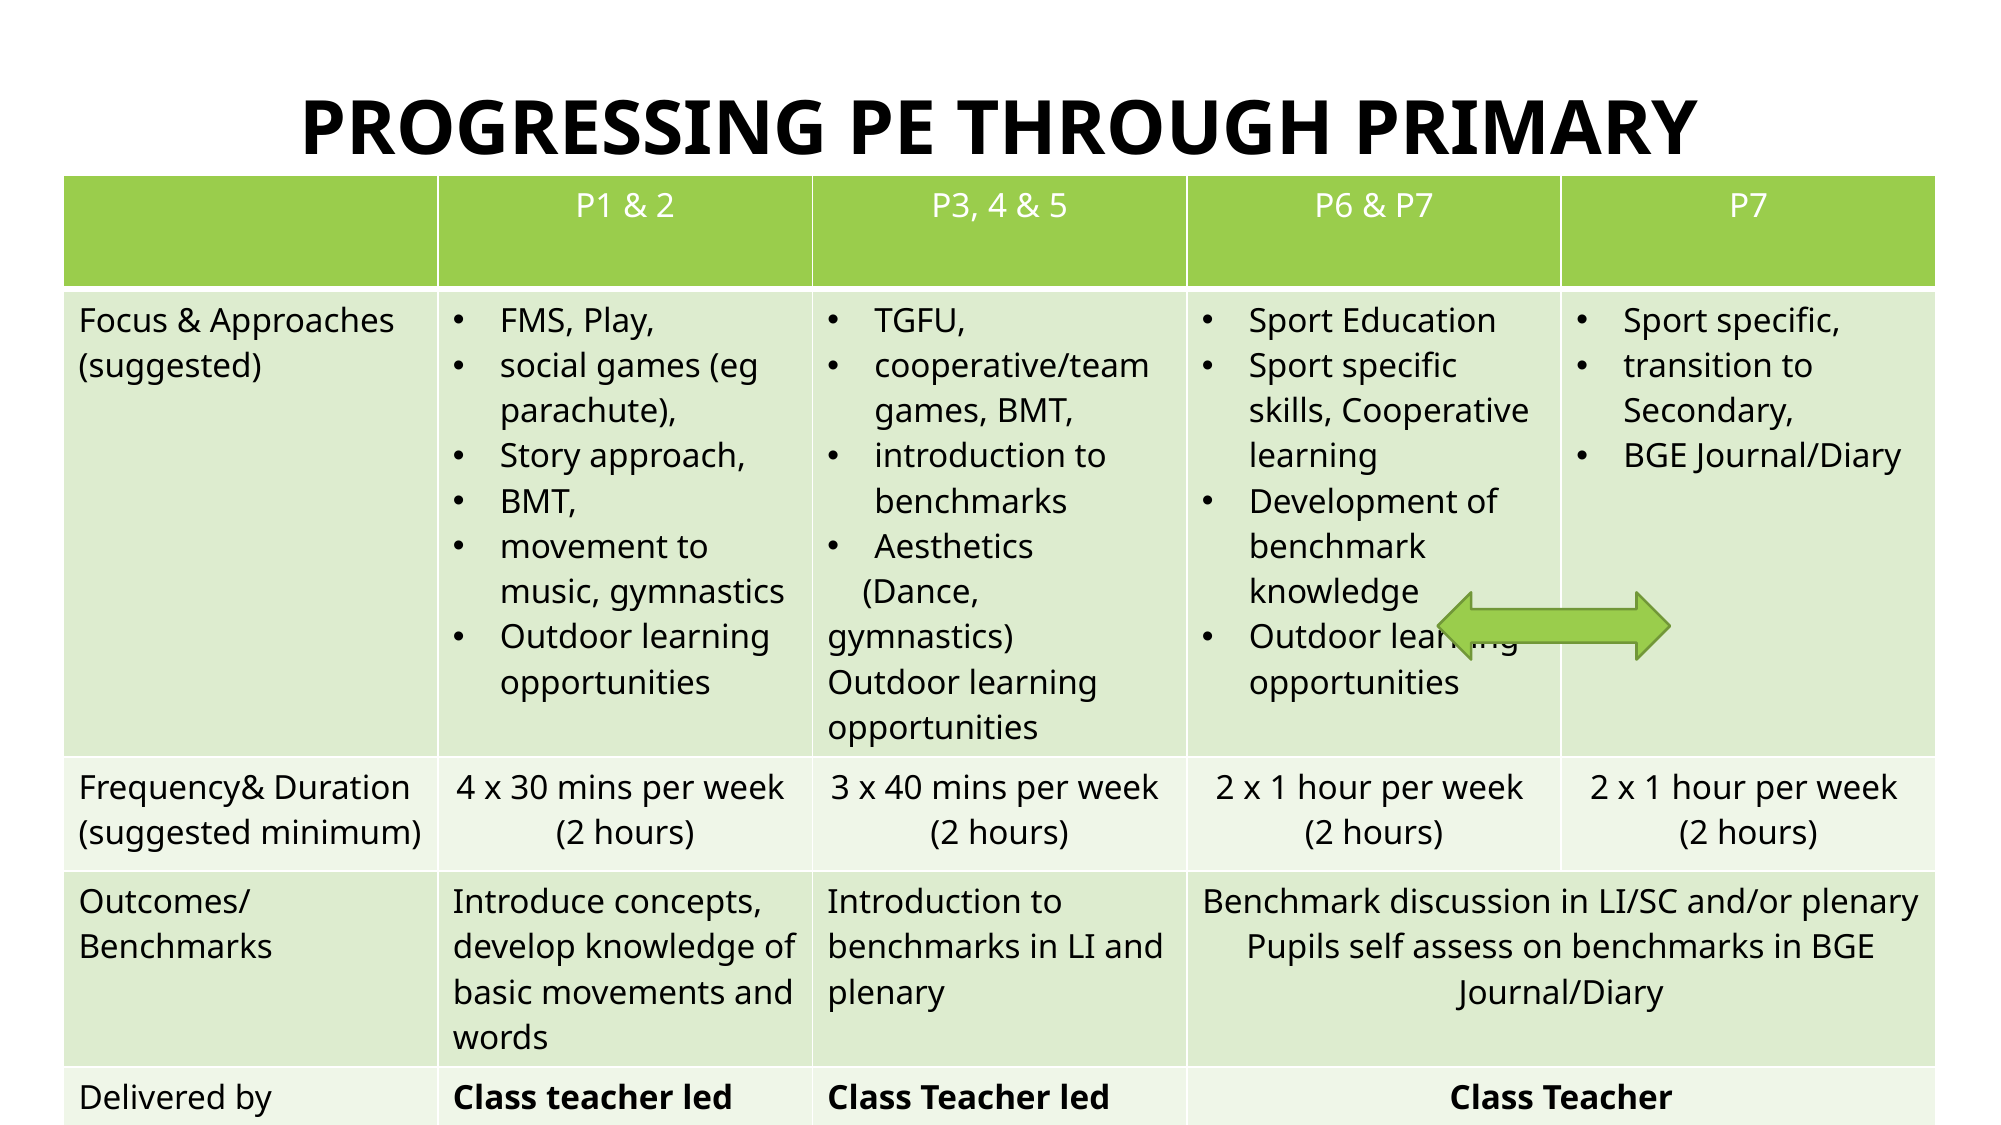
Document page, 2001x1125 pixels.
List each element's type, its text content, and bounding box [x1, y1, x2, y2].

table_cell FMS, Play, social games (eg parachute), Story approach, BMT, movement to music, gymnastics Outdoor learning opportunities [439, 292, 812, 756]
title Progressing PE through primary [187, 8, 1813, 174]
table_cell 2 x 1 hour per week (2 hours) [1562, 758, 1935, 870]
table_cell 2 x 1 hour per week (2 hours) [1188, 758, 1560, 870]
table_header P3, 4 & 5 [813, 176, 1186, 286]
table_cell Sport Education Sport specific skills, Cooperative learning Development of benchmark knowledge Outdoor learning opportunities [1188, 292, 1560, 756]
table_cell Focus & Approaches (suggested) [64, 292, 437, 756]
table_header P1 & 2 [439, 176, 812, 286]
table_cell Introduce concepts, develop knowledge of basic movements and words [439, 872, 812, 1066]
table_header P7 [1562, 176, 1935, 286]
table_cell Class Teacher led (with appropriate Support) [813, 1068, 1186, 1125]
table_cell 3 x 40 mins per week (2 hours) [813, 758, 1186, 870]
table_cell Sport specific, transition to Secondary, BGE Journal/Diary [1562, 292, 1935, 756]
table_cell 4 x 30 mins per week (2 hours) [439, 758, 812, 870]
text_box [1436, 591, 1671, 661]
table_cell Class Teacher Visiting Secondary PE teacher (where available for transition) [1188, 1068, 1935, 1125]
table_cell TGFU, cooperative/team games, BMT, introduction to benchmarks Aesthetics (Dance, gymnastics) Outdoor learning opportunities [813, 292, 1186, 756]
table_cell Class teacher led (with appropriate Support) [439, 1068, 812, 1125]
table_cell Frequency& Duration (suggested minimum) [64, 758, 437, 870]
table_cell Introduction to benchmarks in LI and plenary [813, 872, 1186, 1066]
table_cell Benchmark discussion in LI/SC and/or plenary Pupils self assess on benchmarks in BGE Journal/Diary [1188, 872, 1935, 1066]
table_cell Outcomes/ Benchmarks [64, 872, 437, 1066]
table_header P6 & P7 [1188, 176, 1560, 286]
table_header [64, 176, 437, 286]
table_cell Delivered by [64, 1068, 437, 1125]
